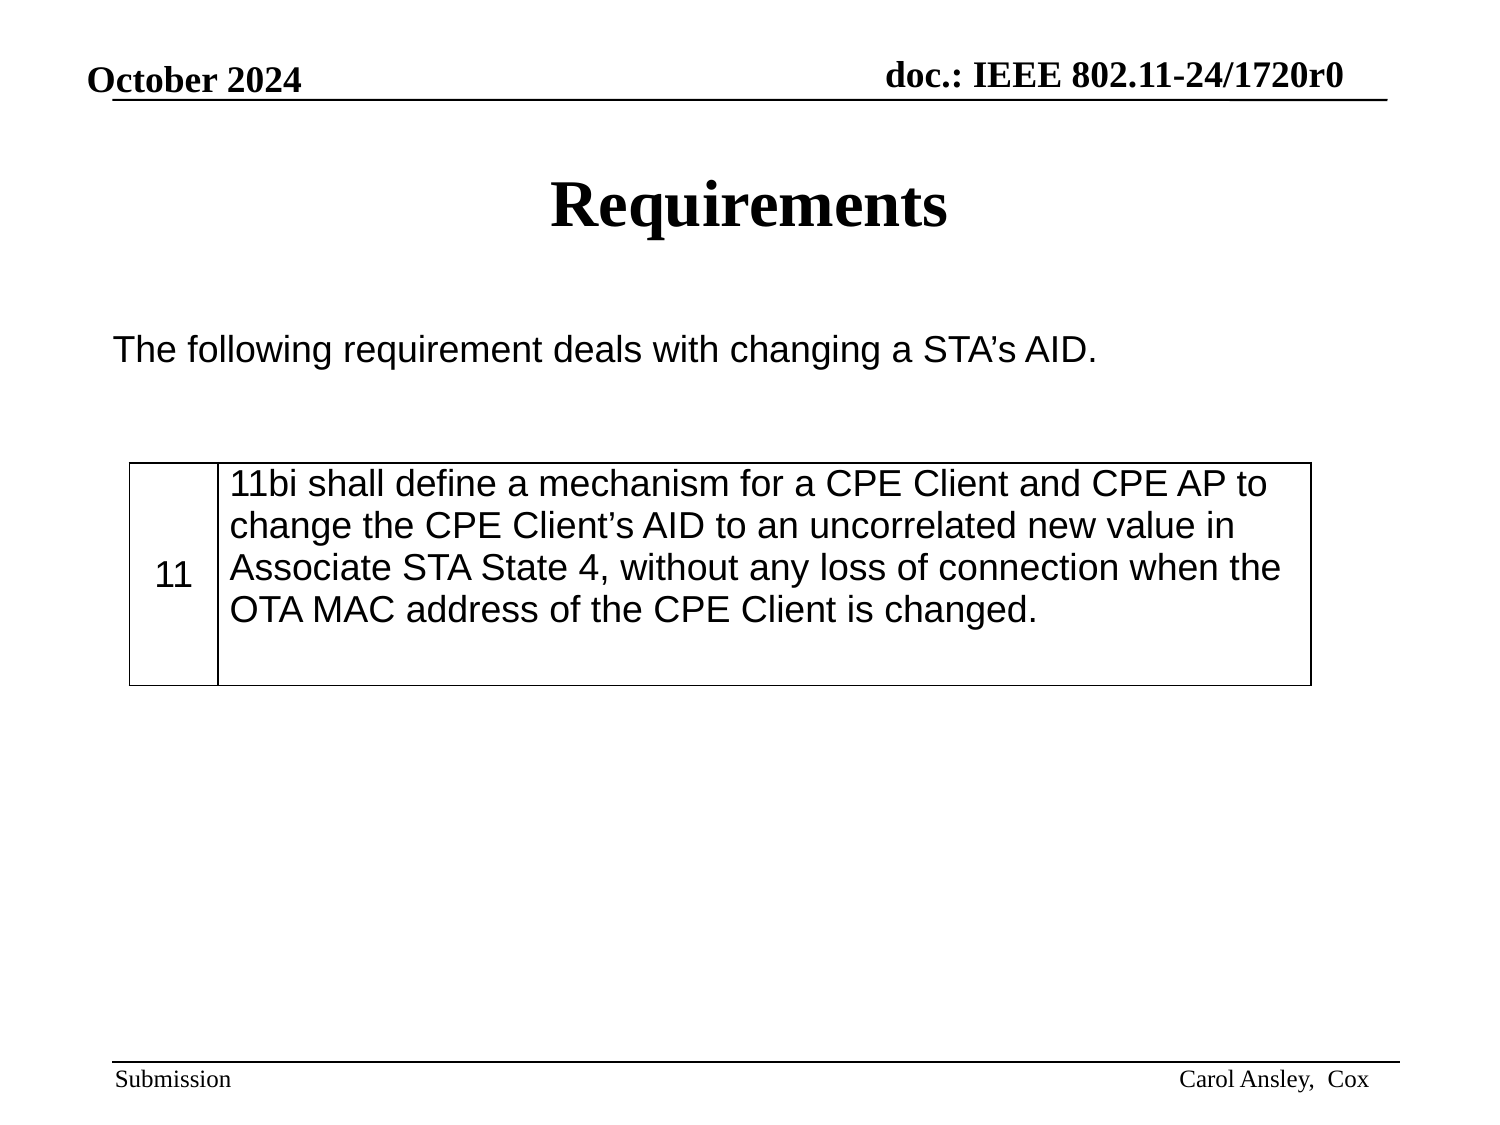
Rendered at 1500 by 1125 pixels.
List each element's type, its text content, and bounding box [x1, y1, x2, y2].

title Requirements [111, 111, 1388, 288]
list The following requirement deals with changing a STA’s AID. [111, 324, 1388, 1001]
table_header 11 [130, 464, 217, 685]
table_header 11bi shall define a mechanism for a CPE Client and CPE AP to change the CPE Client’s AID to an uncorrelated new value in Associate STA State 4, without any loss of connection when the OTA MAC address of the CPE Client is changed. [219, 464, 1310, 685]
